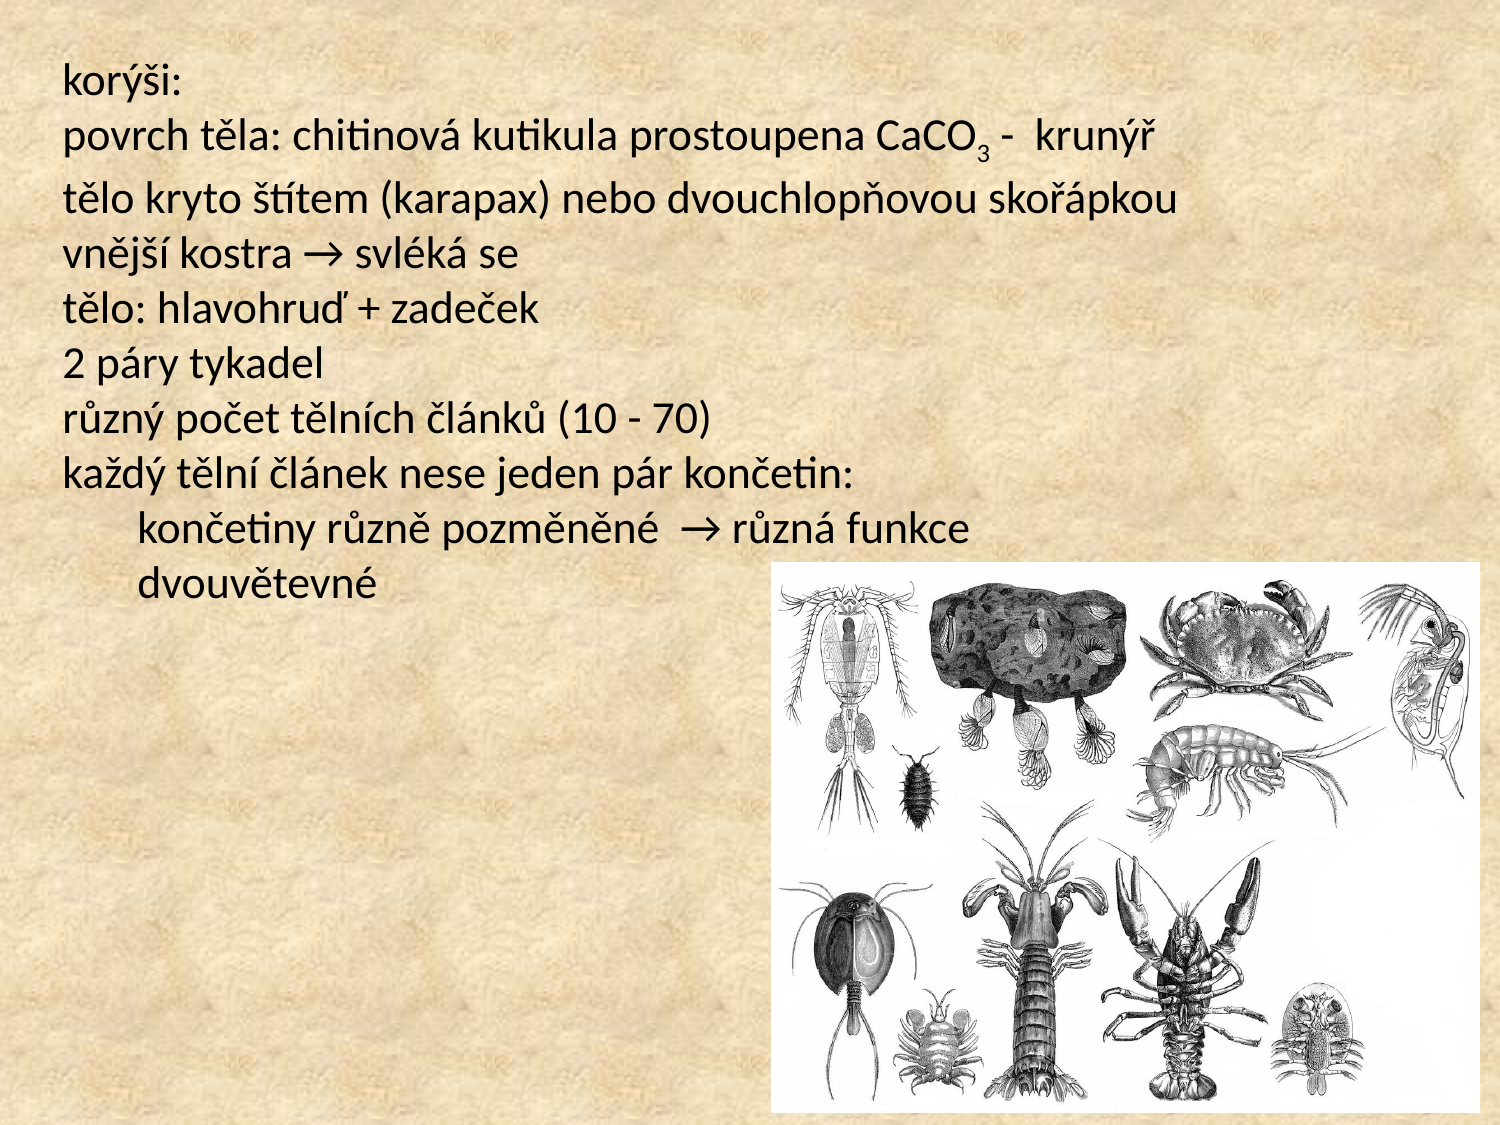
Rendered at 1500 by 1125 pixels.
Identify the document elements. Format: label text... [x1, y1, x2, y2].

list korýši: povrch těla: chitinová kutikula prostoupena CaCO3 - krunýř tělo kryto štítem (karapax) nebo dvouchlopňovou skořápkou vnější kostra → svléká se tělo: hlavohruď + zadeček 2 páry tykadel různý počet tělních článků (10 - 70) každý tělní článek nese jeden pár končetin: končetiny různě pozměněné → různá funkce dvouvětevné [62, 50, 1500, 651]
picture [0, 0, 1500, 1125]
